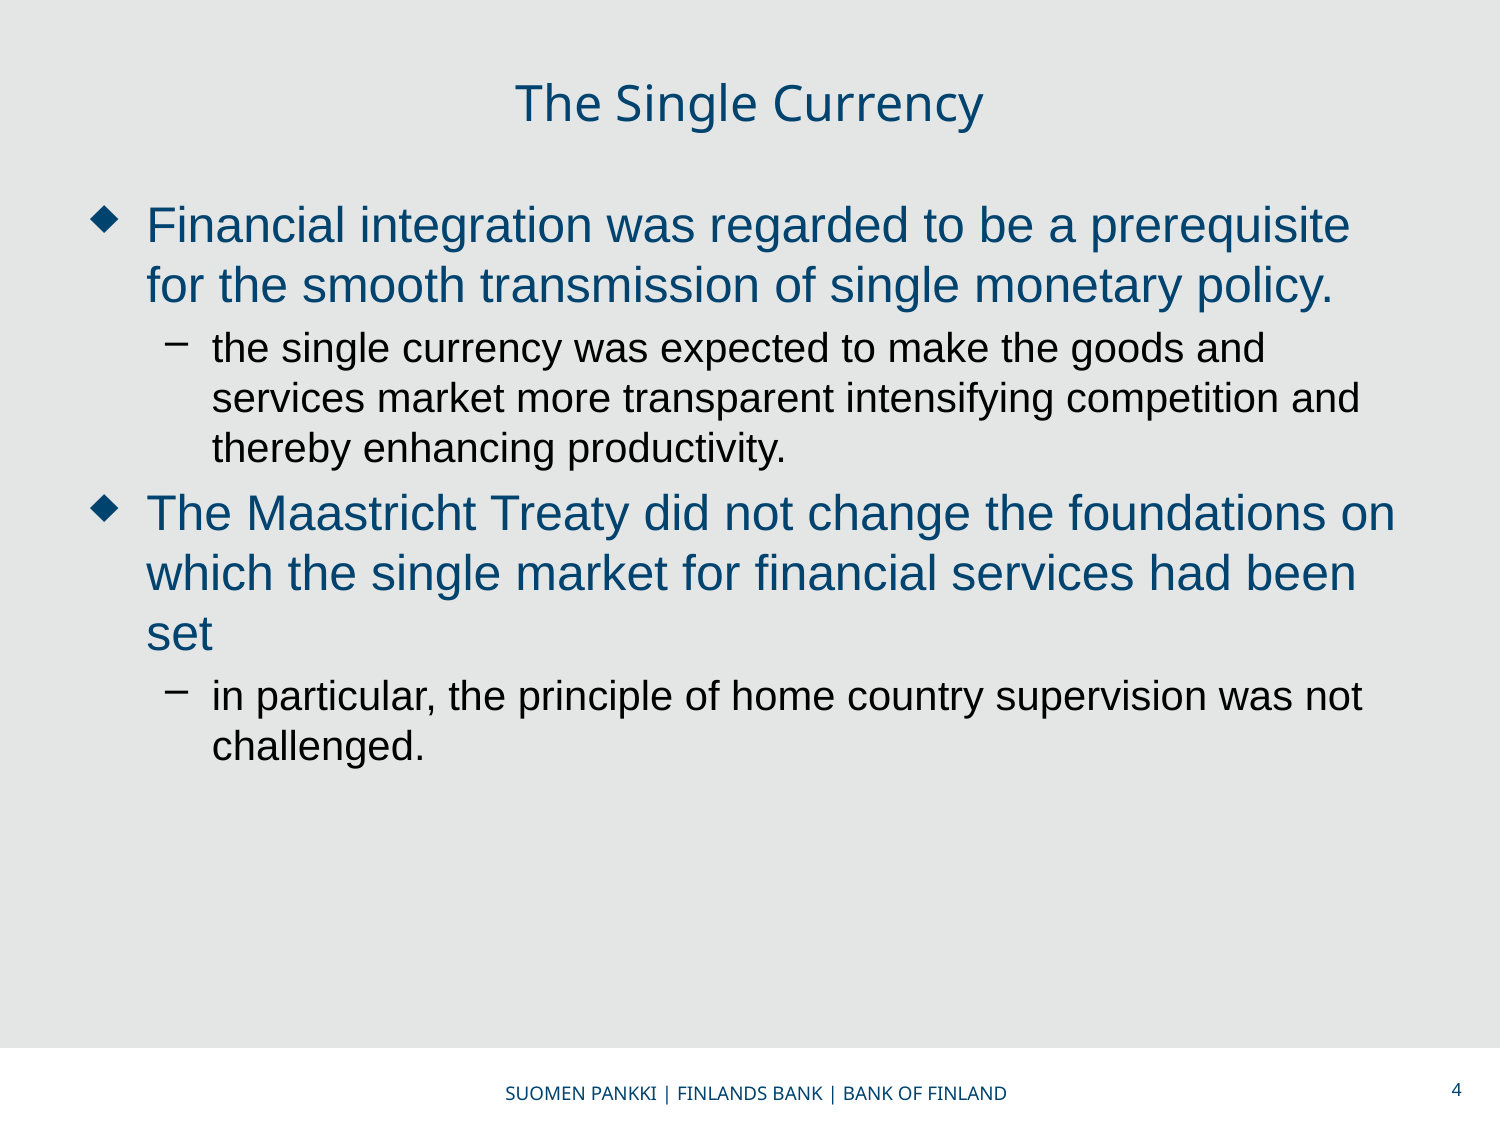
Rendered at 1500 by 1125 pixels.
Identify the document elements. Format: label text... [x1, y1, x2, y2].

title The Single Currency [87, 7, 1413, 184]
list Financial integration was regarded to be a prerequisite for the smooth transmission of single monetary policy. the single currency was expected to make the goods and services market more transparent intensifying competition and thereby enhancing productivity. The Maastricht Treaty did not change the foundations on which the single market for financial services had been set in particular, the principle of home country supervision was not challenged. [74, 184, 1426, 1036]
slide_number 4 [1316, 1070, 1478, 1118]
